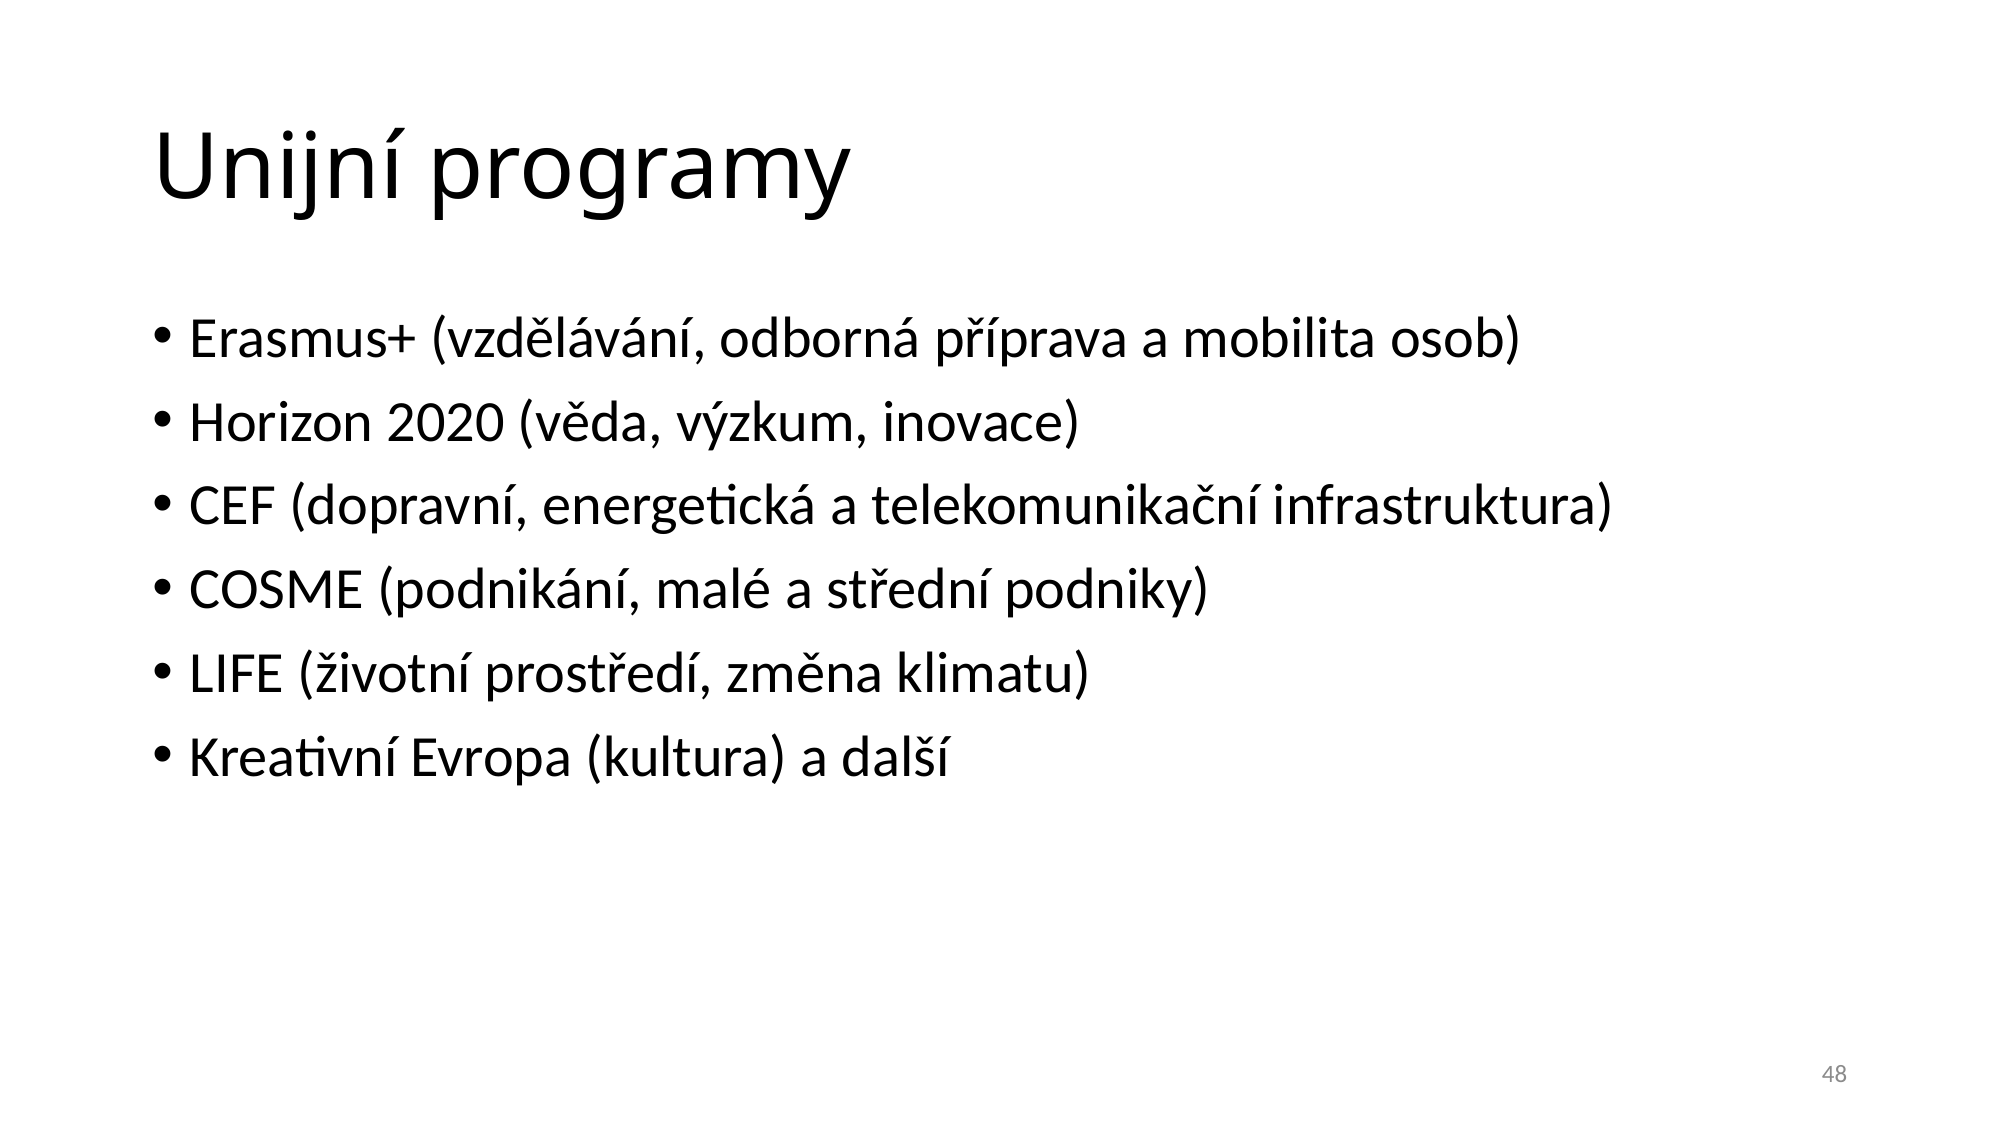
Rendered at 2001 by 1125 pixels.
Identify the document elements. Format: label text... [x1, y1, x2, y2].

title Unijní programy [137, 59, 1863, 278]
list Erasmus+ (vzdělávání, odborná příprava a mobilita osob) Horizon 2020 (věda, výzkum, inovace) CEF (dopravní, energetická a telekomunikační infrastruktura) COSME (podnikání, malé a střední podniky) LIFE (životní prostředí, změna klimatu) Kreativní Evropa (kultura) a další [137, 299, 1863, 1014]
slide_number 48 [1412, 1042, 1863, 1103]
